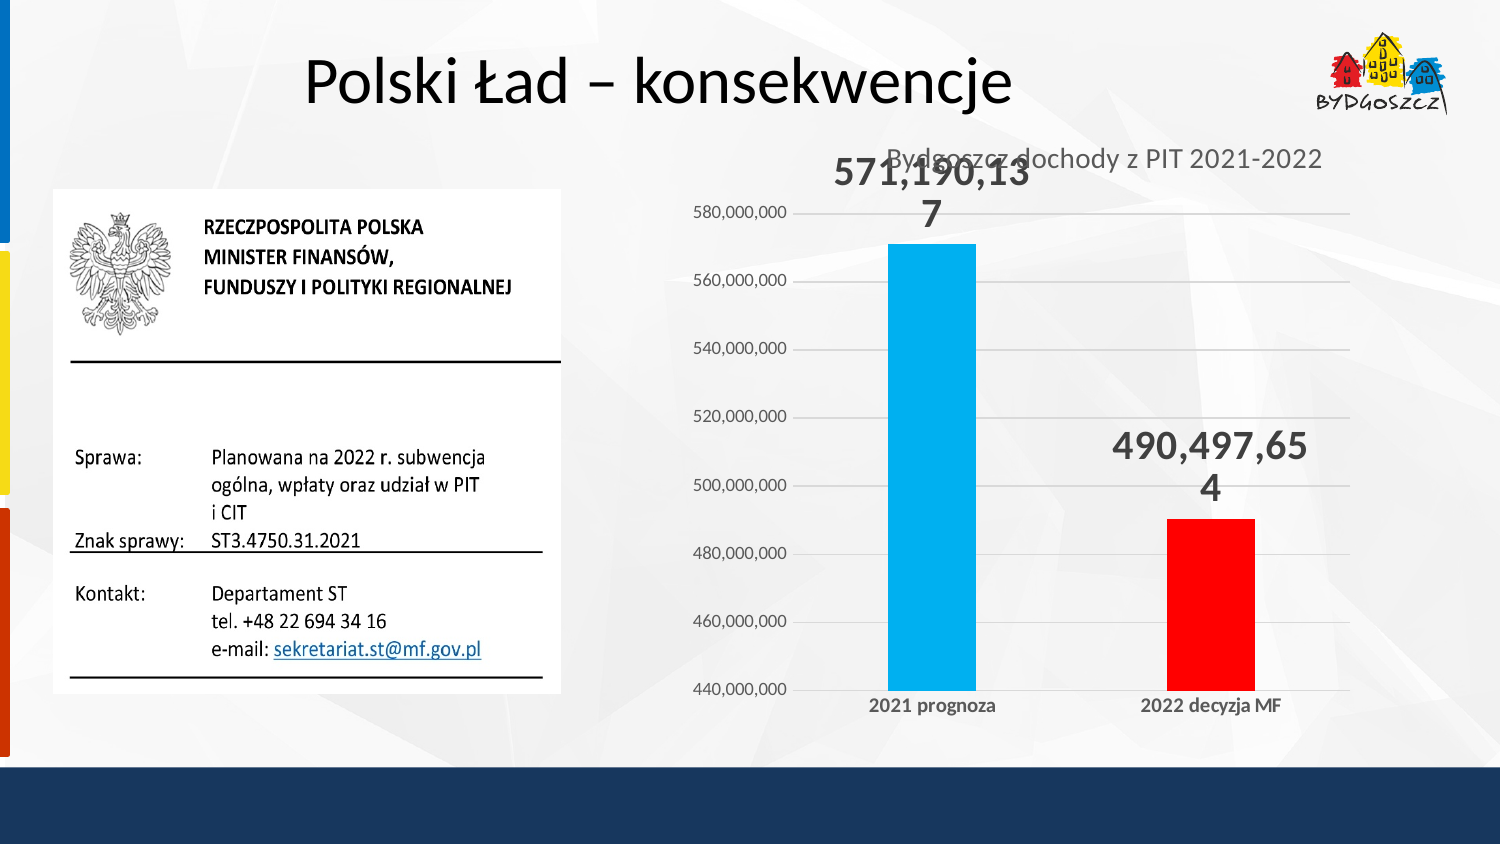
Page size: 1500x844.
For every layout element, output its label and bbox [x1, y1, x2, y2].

chart [678, 124, 1365, 730]
picture [5, 0, 1500, 841]
